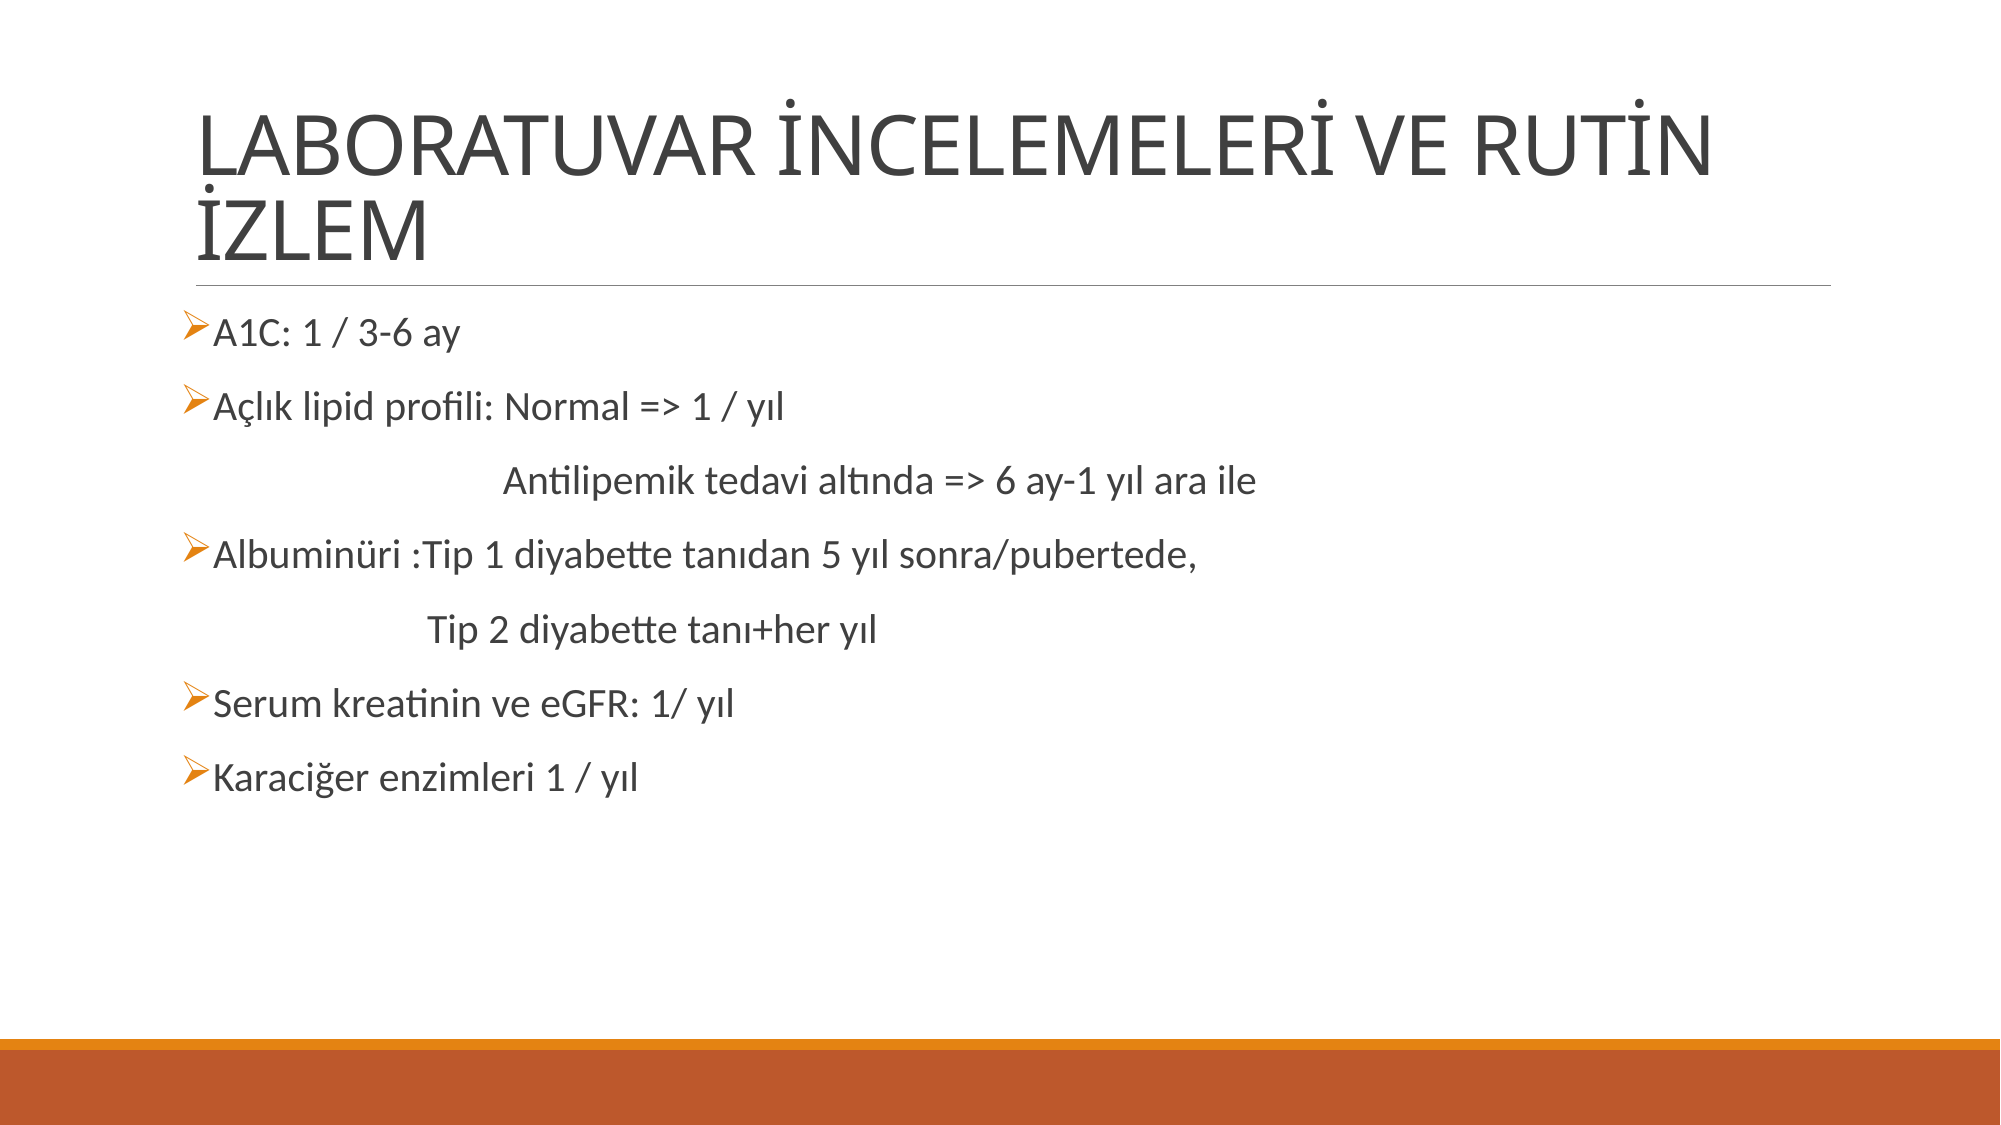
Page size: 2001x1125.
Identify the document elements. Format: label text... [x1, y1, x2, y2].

list A1C: 1 / 3-6 ay Açlık lipid profili: Normal => 1 / yıl Antilipemik tedavi altında => 6 ay-1 yıl ara ile Albuminüri :Tip 1 diyabette tanıdan 5 yıl sonra/pubertede, Tip 2 diyabette tanı+her yıl Serum kreatinin ve eGFR: 1/ yıl Karaciğer enzimleri 1 / yıl [180, 302, 1830, 963]
title LABORATUVAR İNCELEMELERİ VE RUTİN İZLEM [180, 47, 1830, 285]
